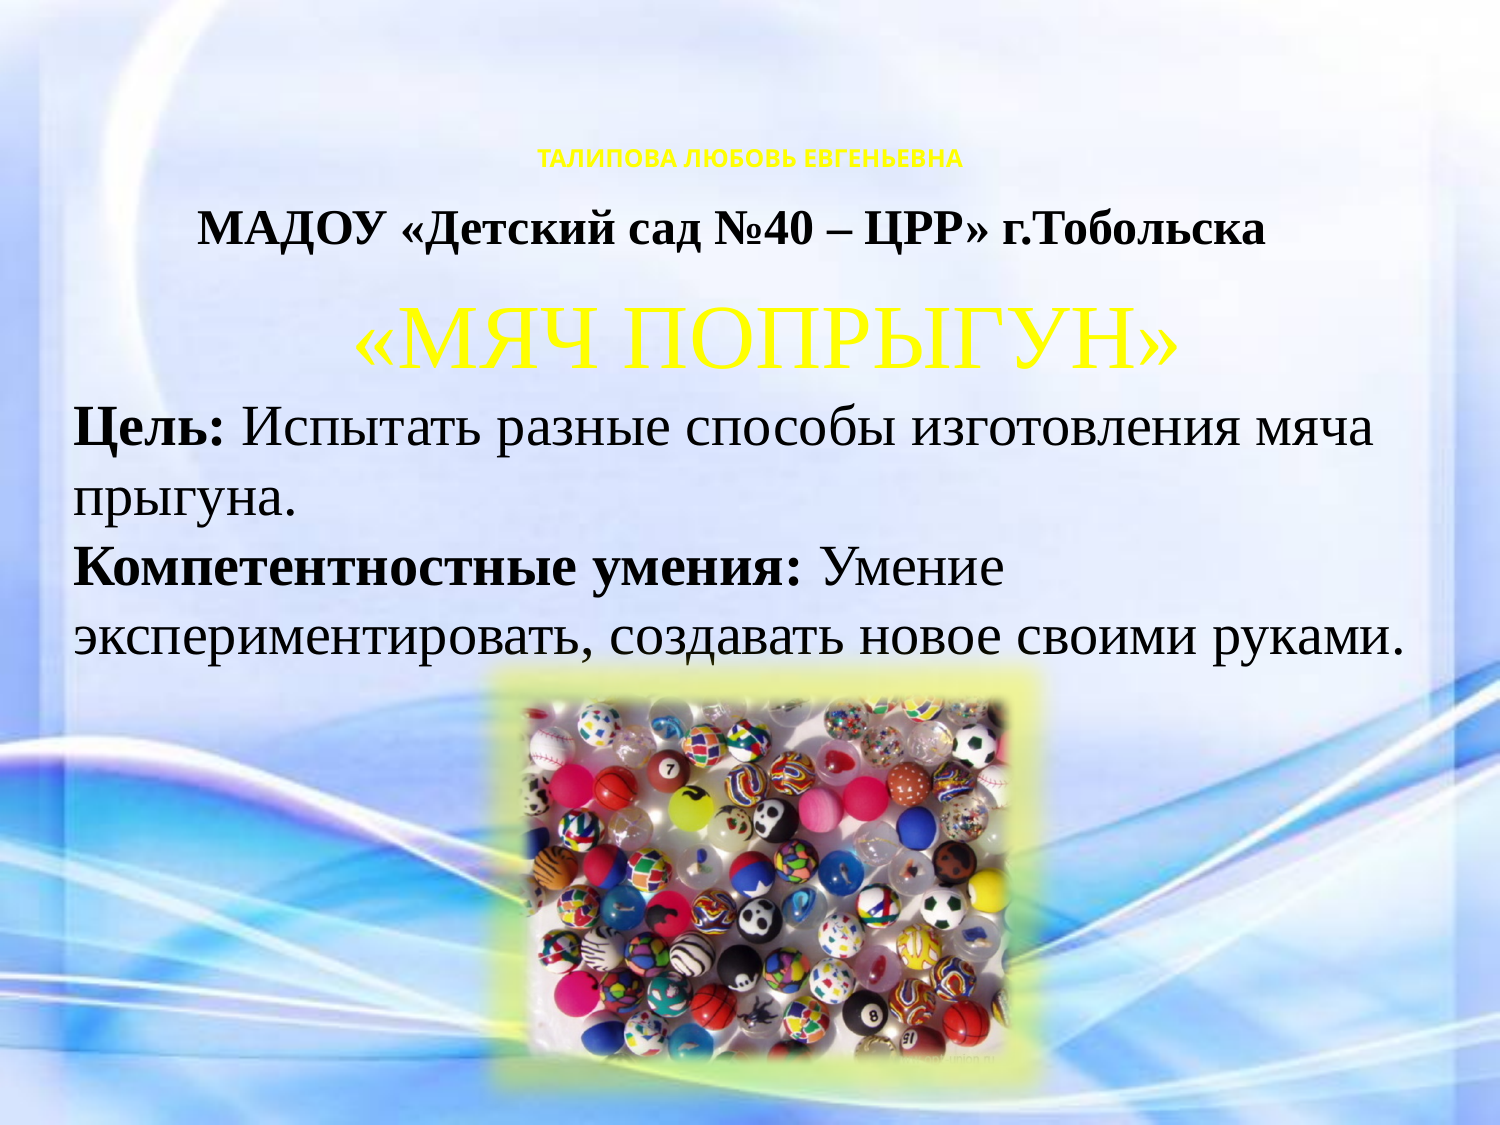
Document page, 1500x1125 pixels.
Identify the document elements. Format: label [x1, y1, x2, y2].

list [0, 0, 1500, 1125]
picture [515, 691, 1016, 1067]
